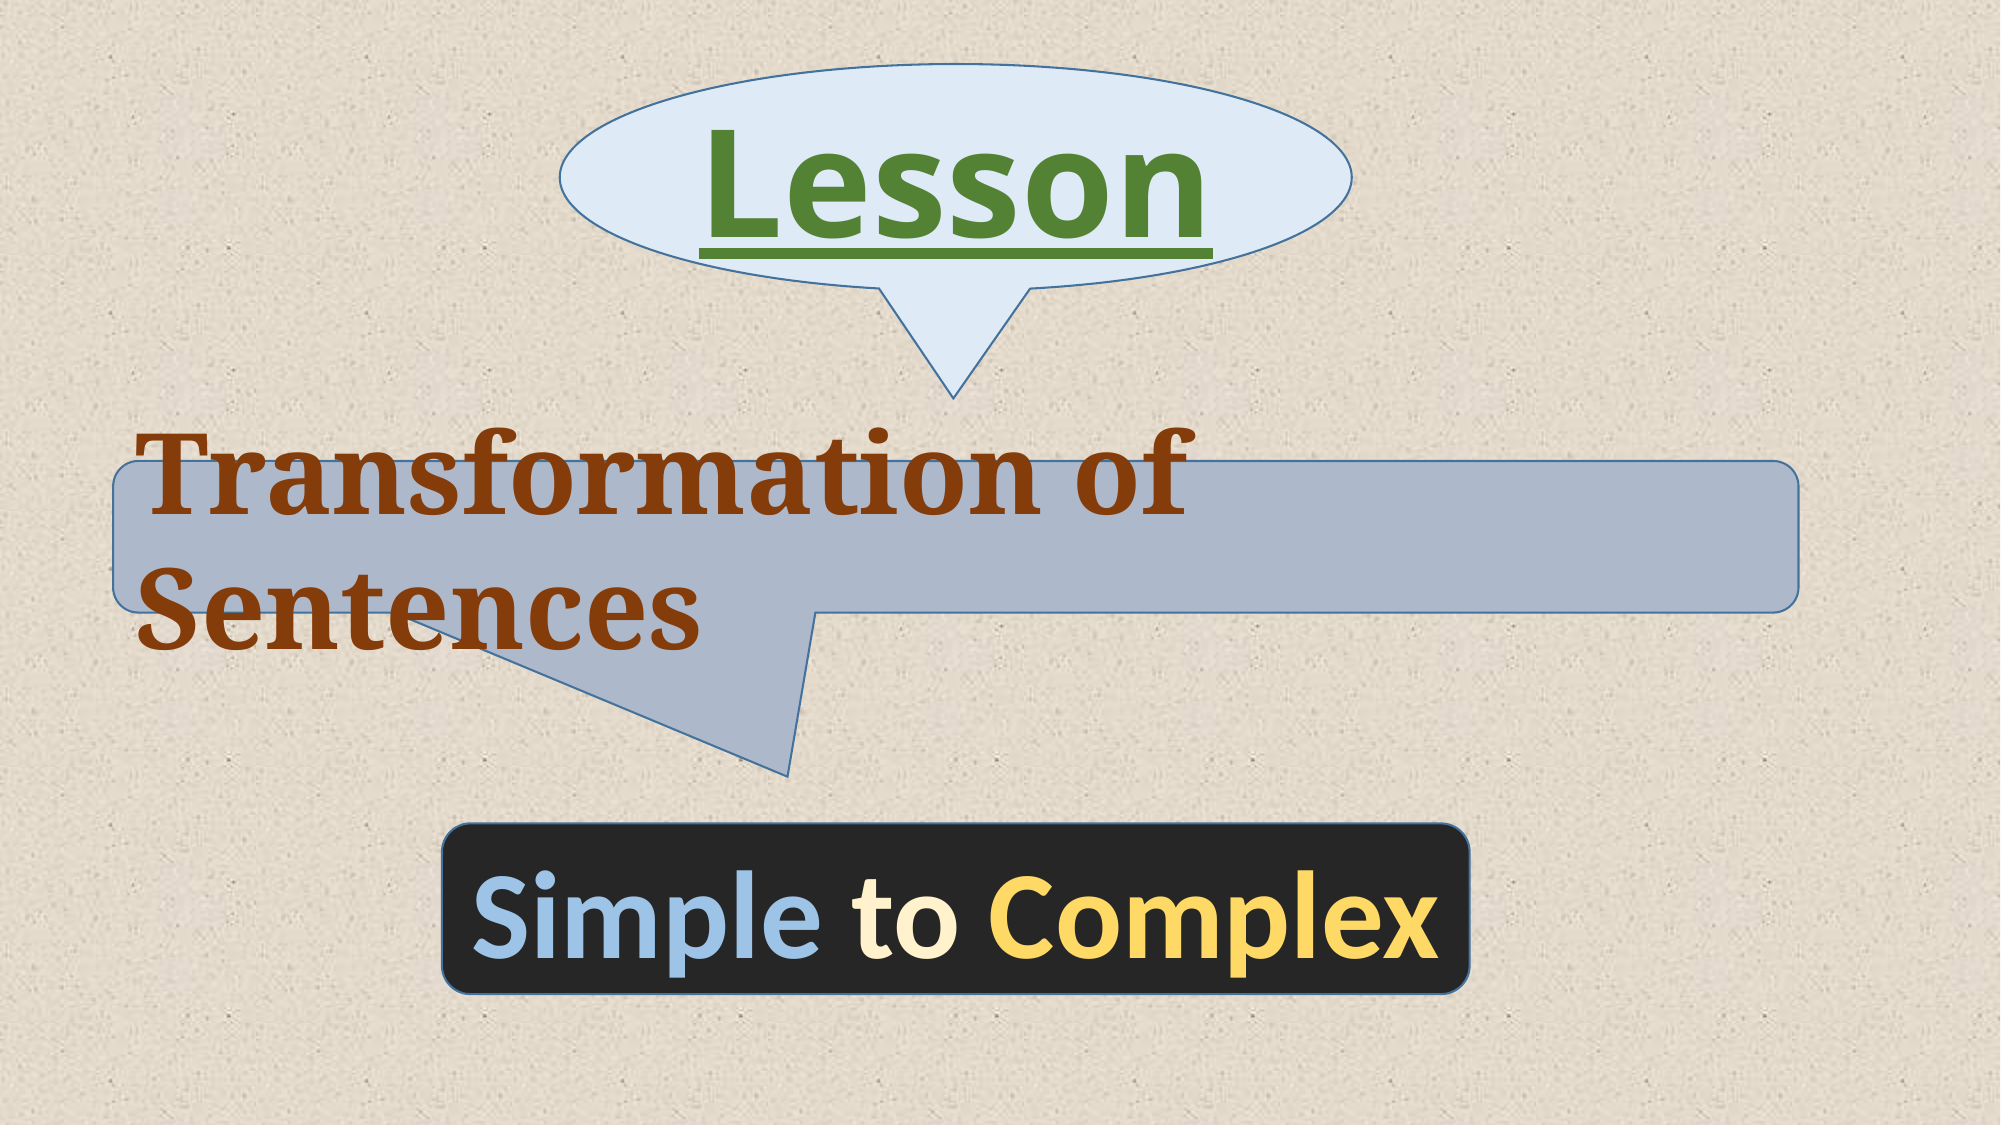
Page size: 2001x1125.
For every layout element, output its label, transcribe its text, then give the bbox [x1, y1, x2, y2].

text_box Transformation of Sentences [111, 459, 1800, 779]
text_box Lesson [558, 62, 1353, 401]
picture [0, 0, 2001, 1125]
text_box Simple to Complex [440, 822, 1471, 996]
